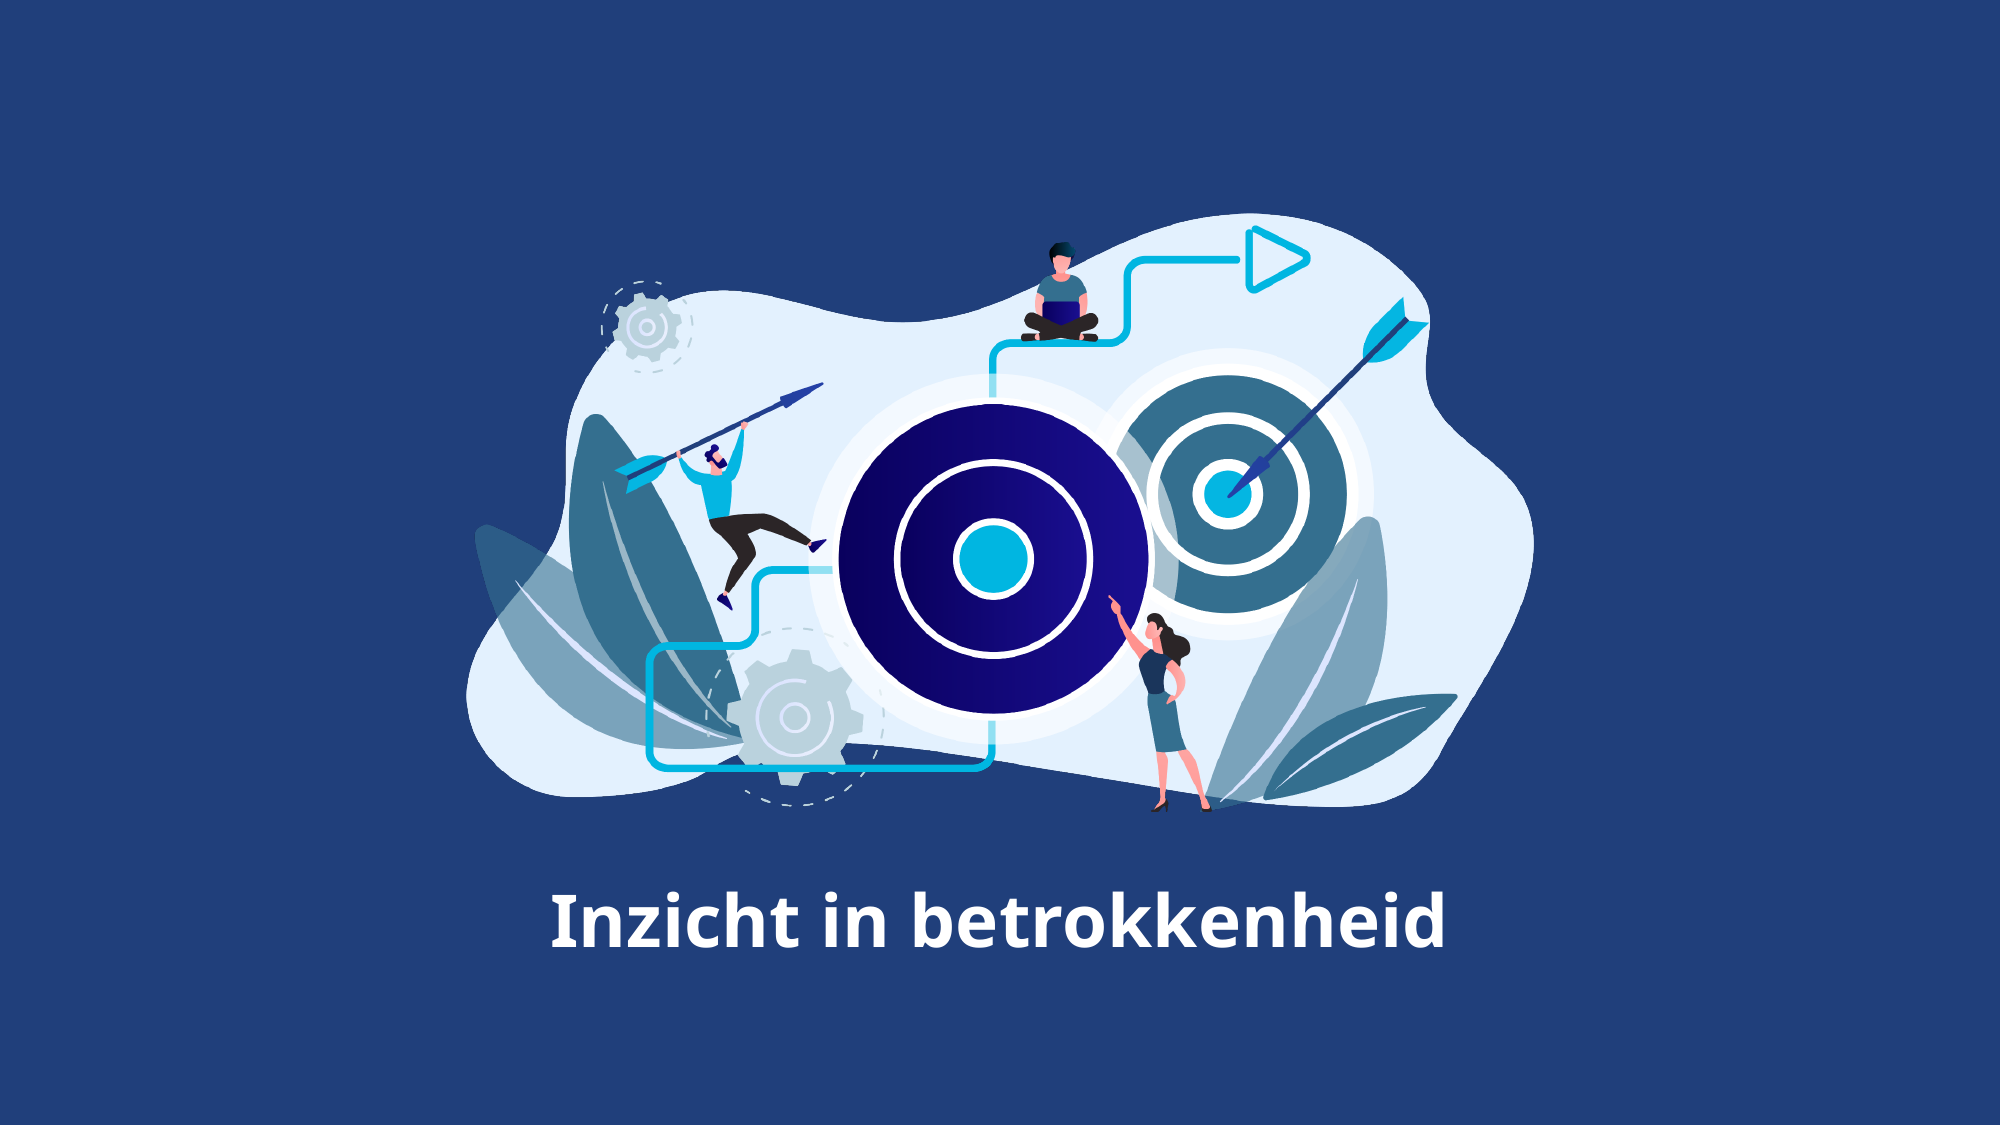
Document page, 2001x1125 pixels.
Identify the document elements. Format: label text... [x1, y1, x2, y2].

text_box Inzicht in betrokkenheid [0, 854, 2000, 1125]
picture [466, 213, 1534, 813]
